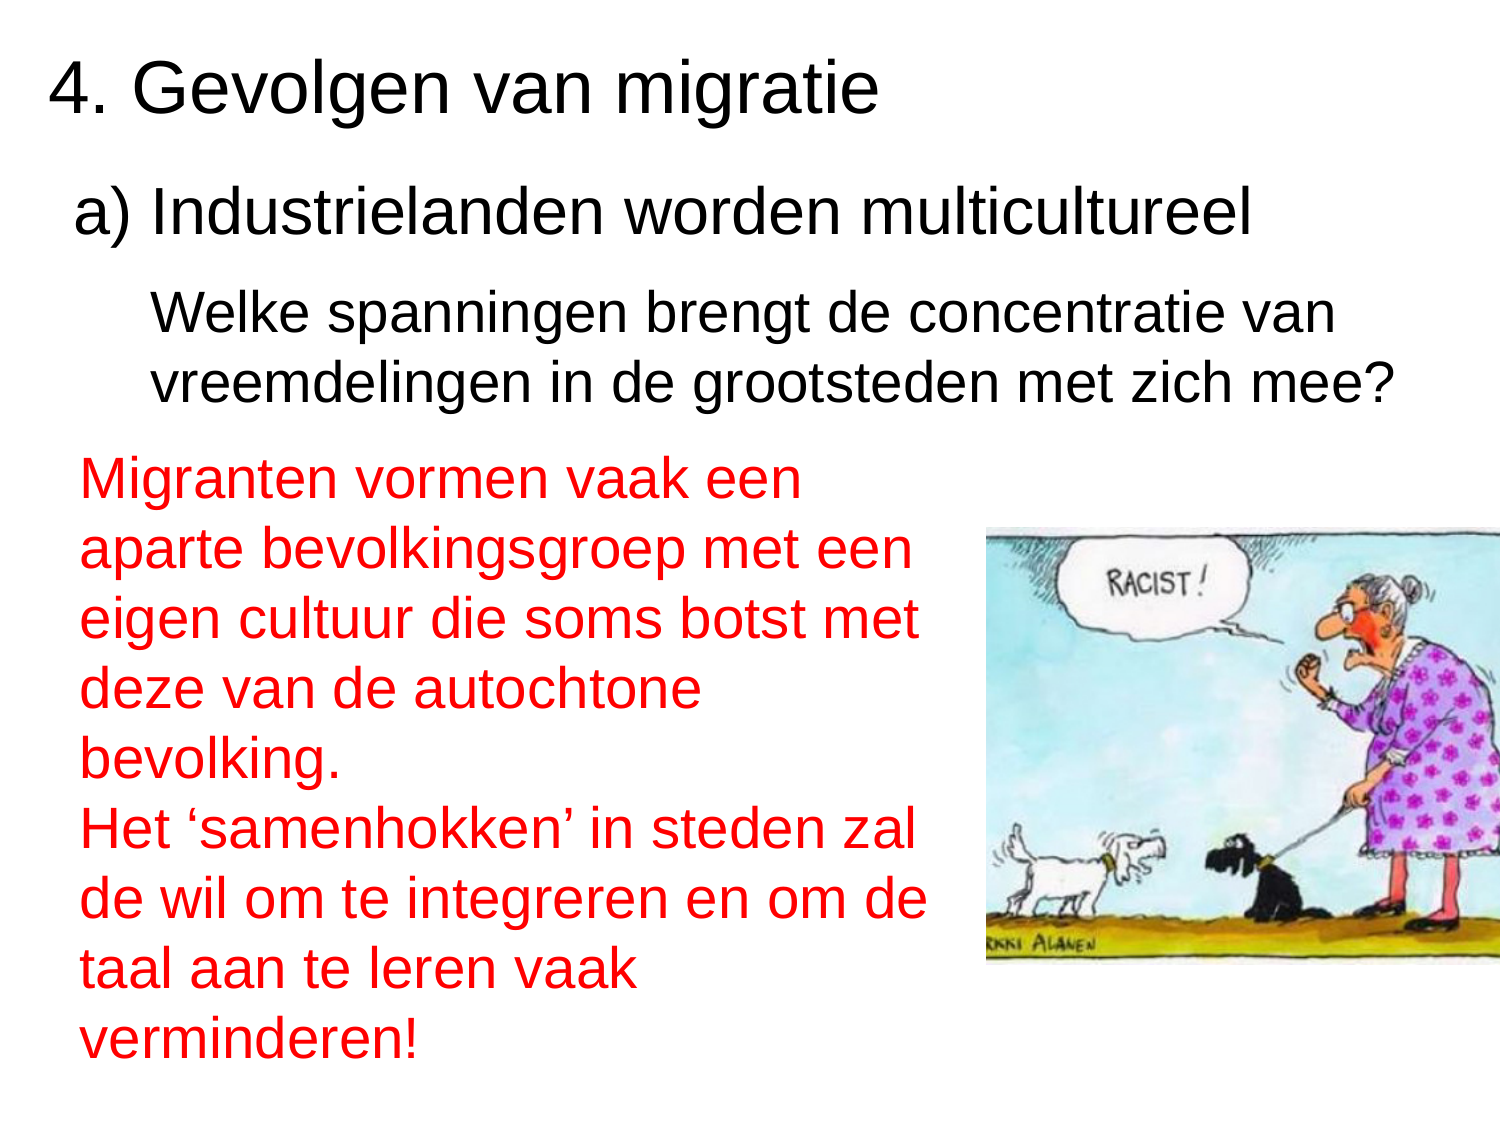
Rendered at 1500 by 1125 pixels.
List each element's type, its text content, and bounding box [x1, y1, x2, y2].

text_box 4. Gevolgen van migratie [33, 30, 898, 136]
text_box a) Industrielanden worden multicultureel [58, 160, 1270, 256]
text_box Welke spanningen brengt de concentratie van vreemdelingen in de grootsteden met zich mee? [135, 267, 1447, 422]
picture [985, 526, 1500, 965]
text_box Migranten vormen vaak een aparte bevolkingsgroep met een eigen cultuur die soms botst met deze van de autochtone bevolking. Het ‘samenhokken’ in steden zal de wil om te integreren en om de taal aan te leren vaak verminderen! [64, 432, 963, 1078]
